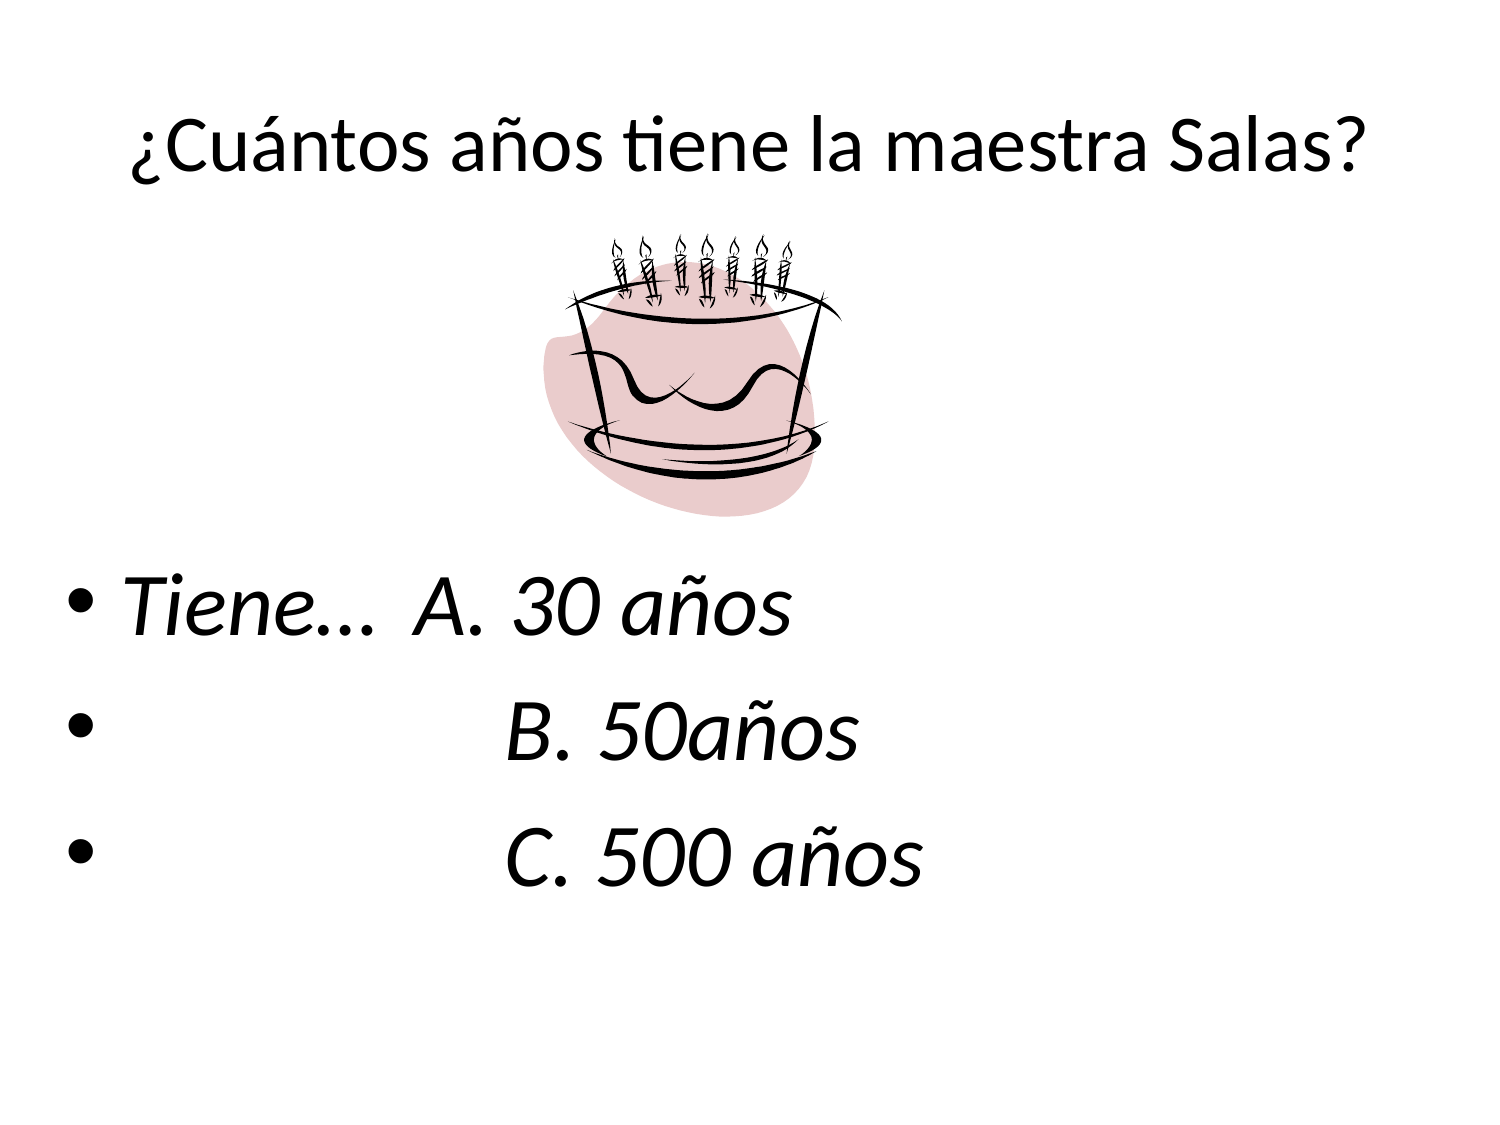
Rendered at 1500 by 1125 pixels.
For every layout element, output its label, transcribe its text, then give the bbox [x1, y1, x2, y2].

title ¿Cuántos años tiene la maestra Salas? [75, 45, 1425, 233]
picture [543, 233, 843, 517]
list Tiene… A. 30 años B. 50años C. 500 años [50, 537, 1425, 1005]
